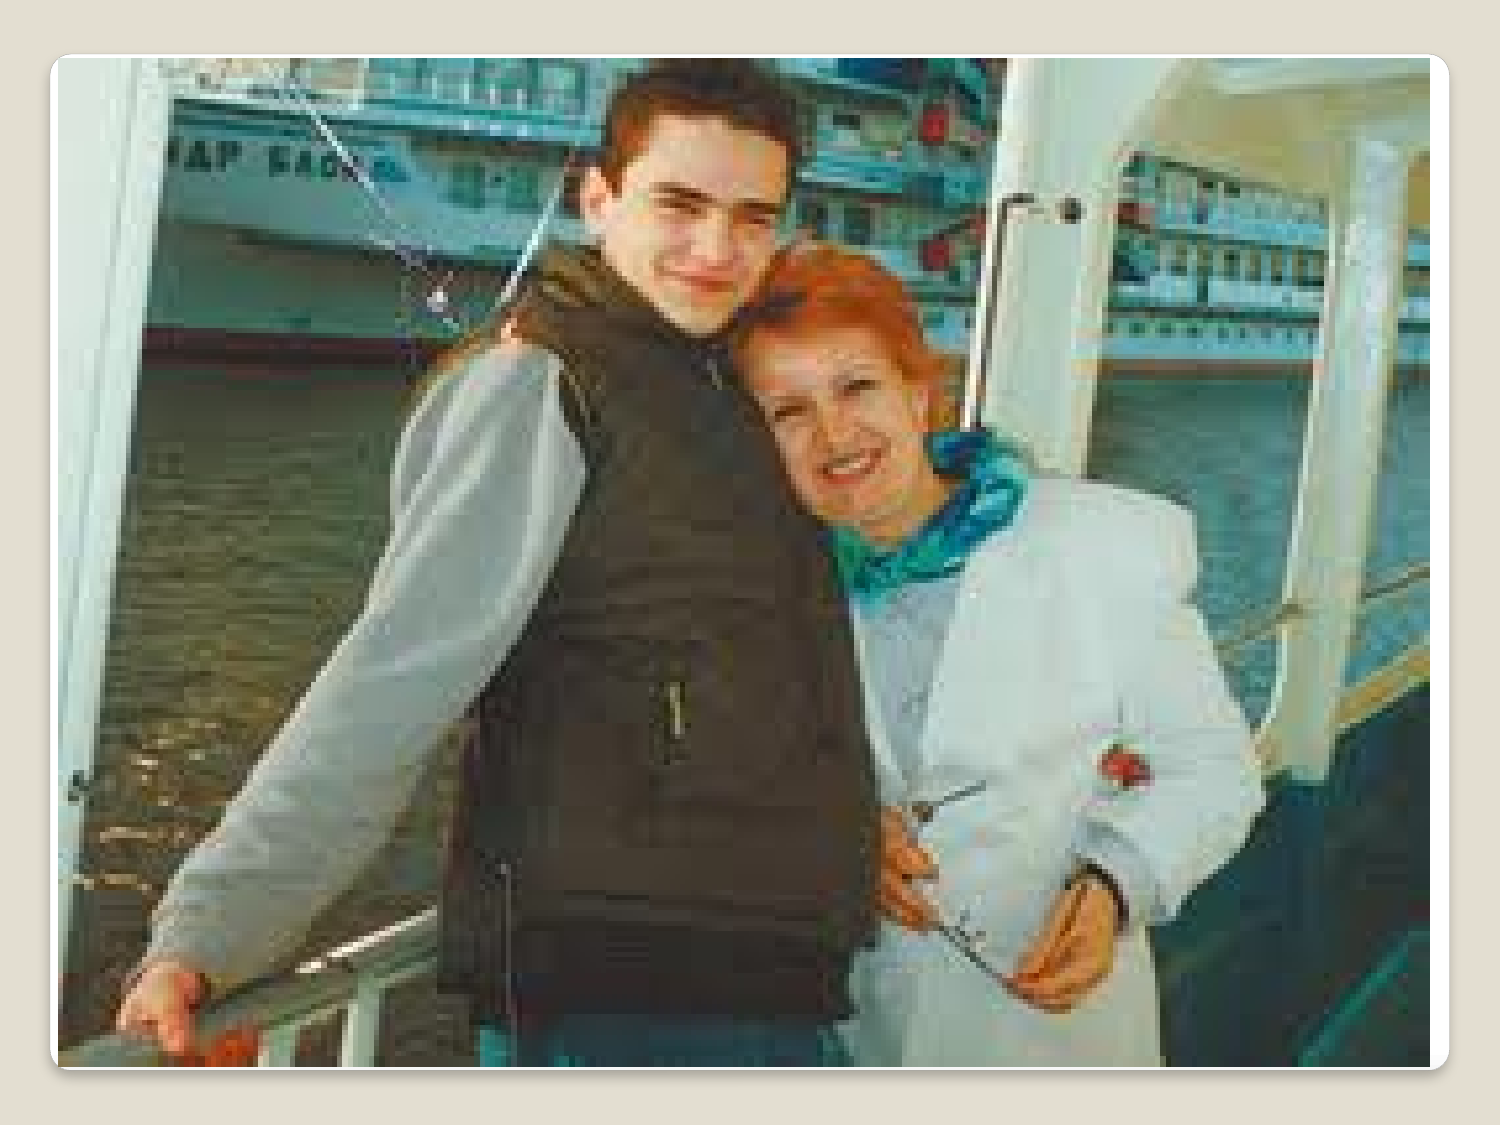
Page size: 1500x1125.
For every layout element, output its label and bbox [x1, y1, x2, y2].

picture [58, 58, 1430, 1067]
